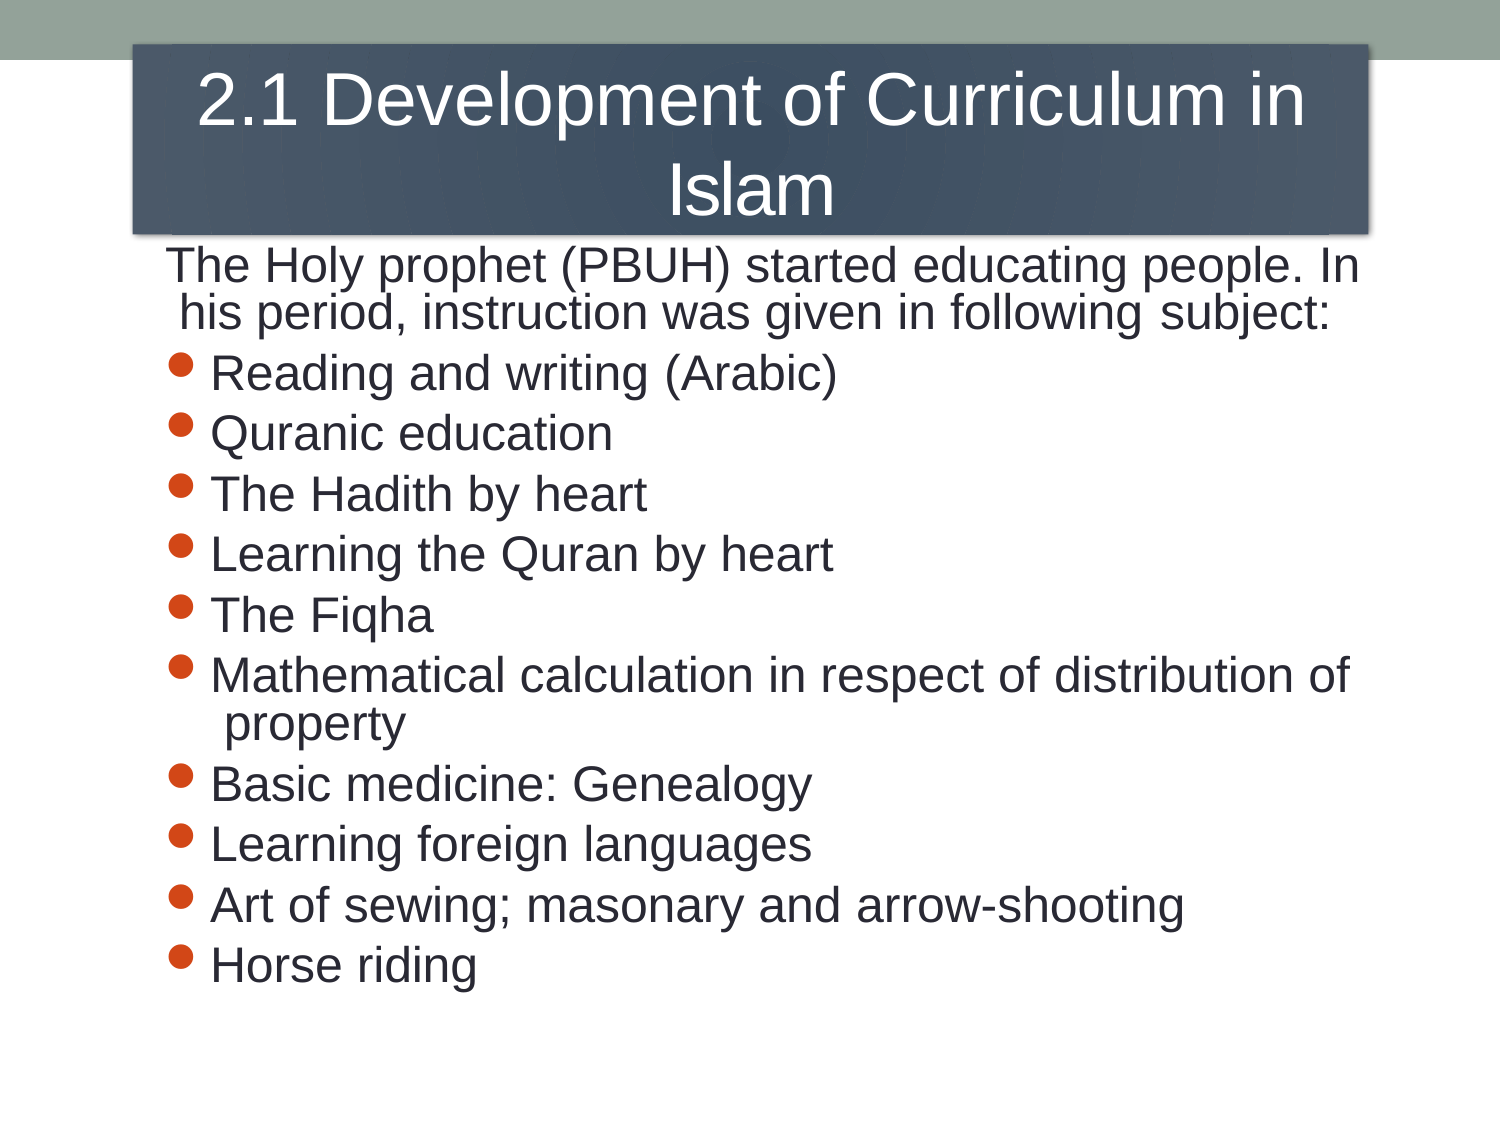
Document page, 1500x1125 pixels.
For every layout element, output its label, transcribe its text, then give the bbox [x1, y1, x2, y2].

title 2.1 Development of Curriculum in Islam [132, 44, 1369, 235]
text_box The Holy prophet (PBUH) started educating people. In his period, instruction was given in following subject: Reading and writing (Arabic) Quranic education The Hadith by heart Learning the Quran by heart The Fiqha Mathematical calculation in respect of distribution of property Basic medicine: Genealogy Learning foreign languages Art of sewing; masonary and arrow-shooting Horse riding [162, 229, 1369, 993]
